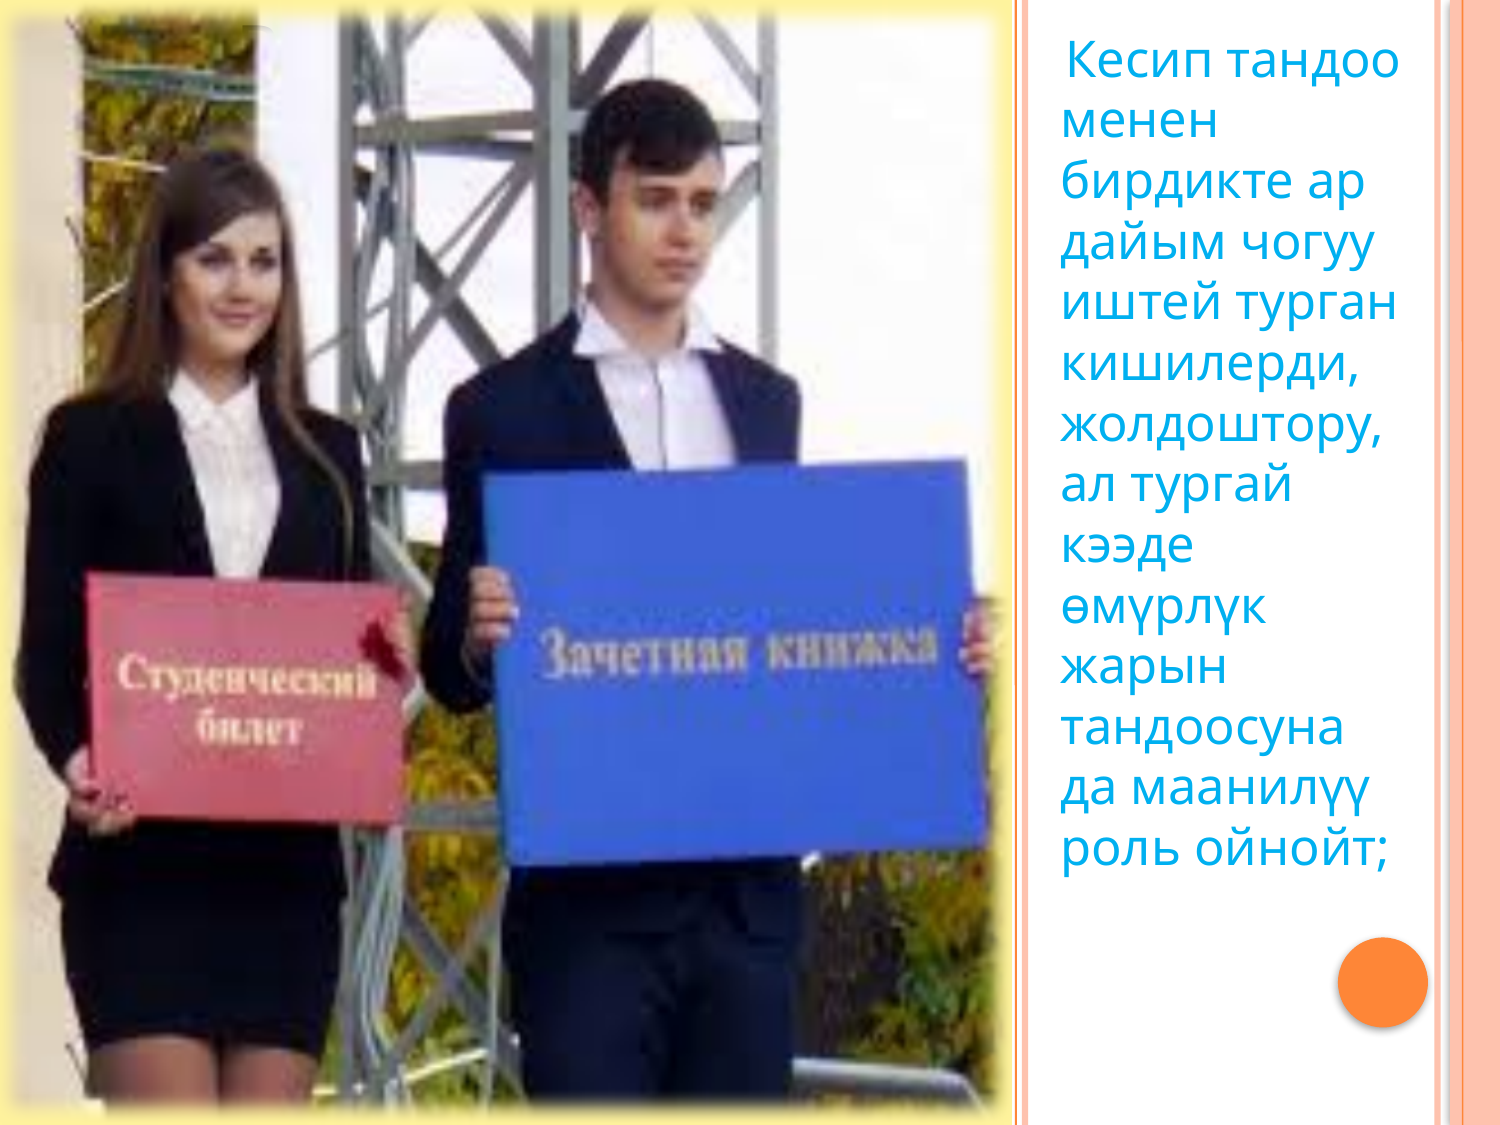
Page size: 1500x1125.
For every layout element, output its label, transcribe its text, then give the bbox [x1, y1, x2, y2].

picture [0, 0, 1014, 1125]
list Кесип тандоо менен бирдикте ар дайым чогуу иштей турган кишилерди, жолдоштору, ал тургай кээде өмүрлүк жарын тандоосуна да маанилүү роль ойнойт; [1045, 19, 1424, 929]
